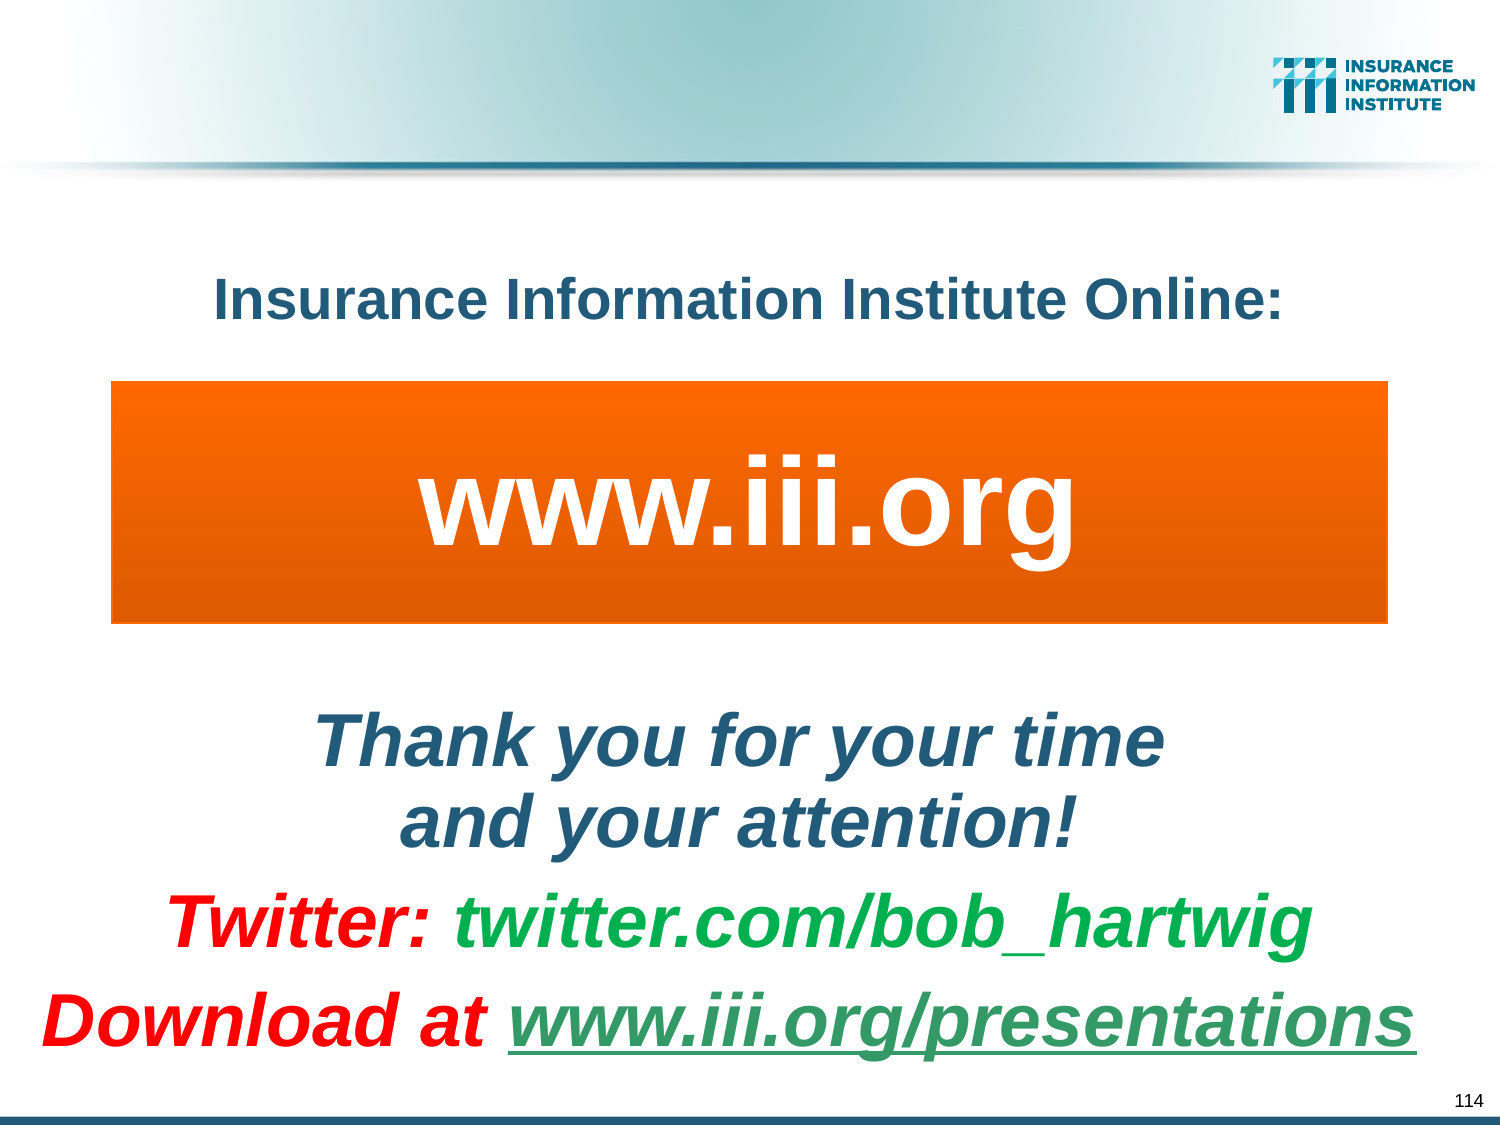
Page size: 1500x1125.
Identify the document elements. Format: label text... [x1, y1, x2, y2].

slide_number 114 [1410, 1091, 1485, 1112]
text_box www.iii.org [112, 381, 1388, 623]
text_box Insurance Information Institute Online: [109, 261, 1391, 340]
picture [0, 0, 1500, 189]
text_box Thank you for your time and your attention! Twitter: twitter.com/bob_hartwig Download at www.iii.org/presentations [26, 694, 1453, 1071]
